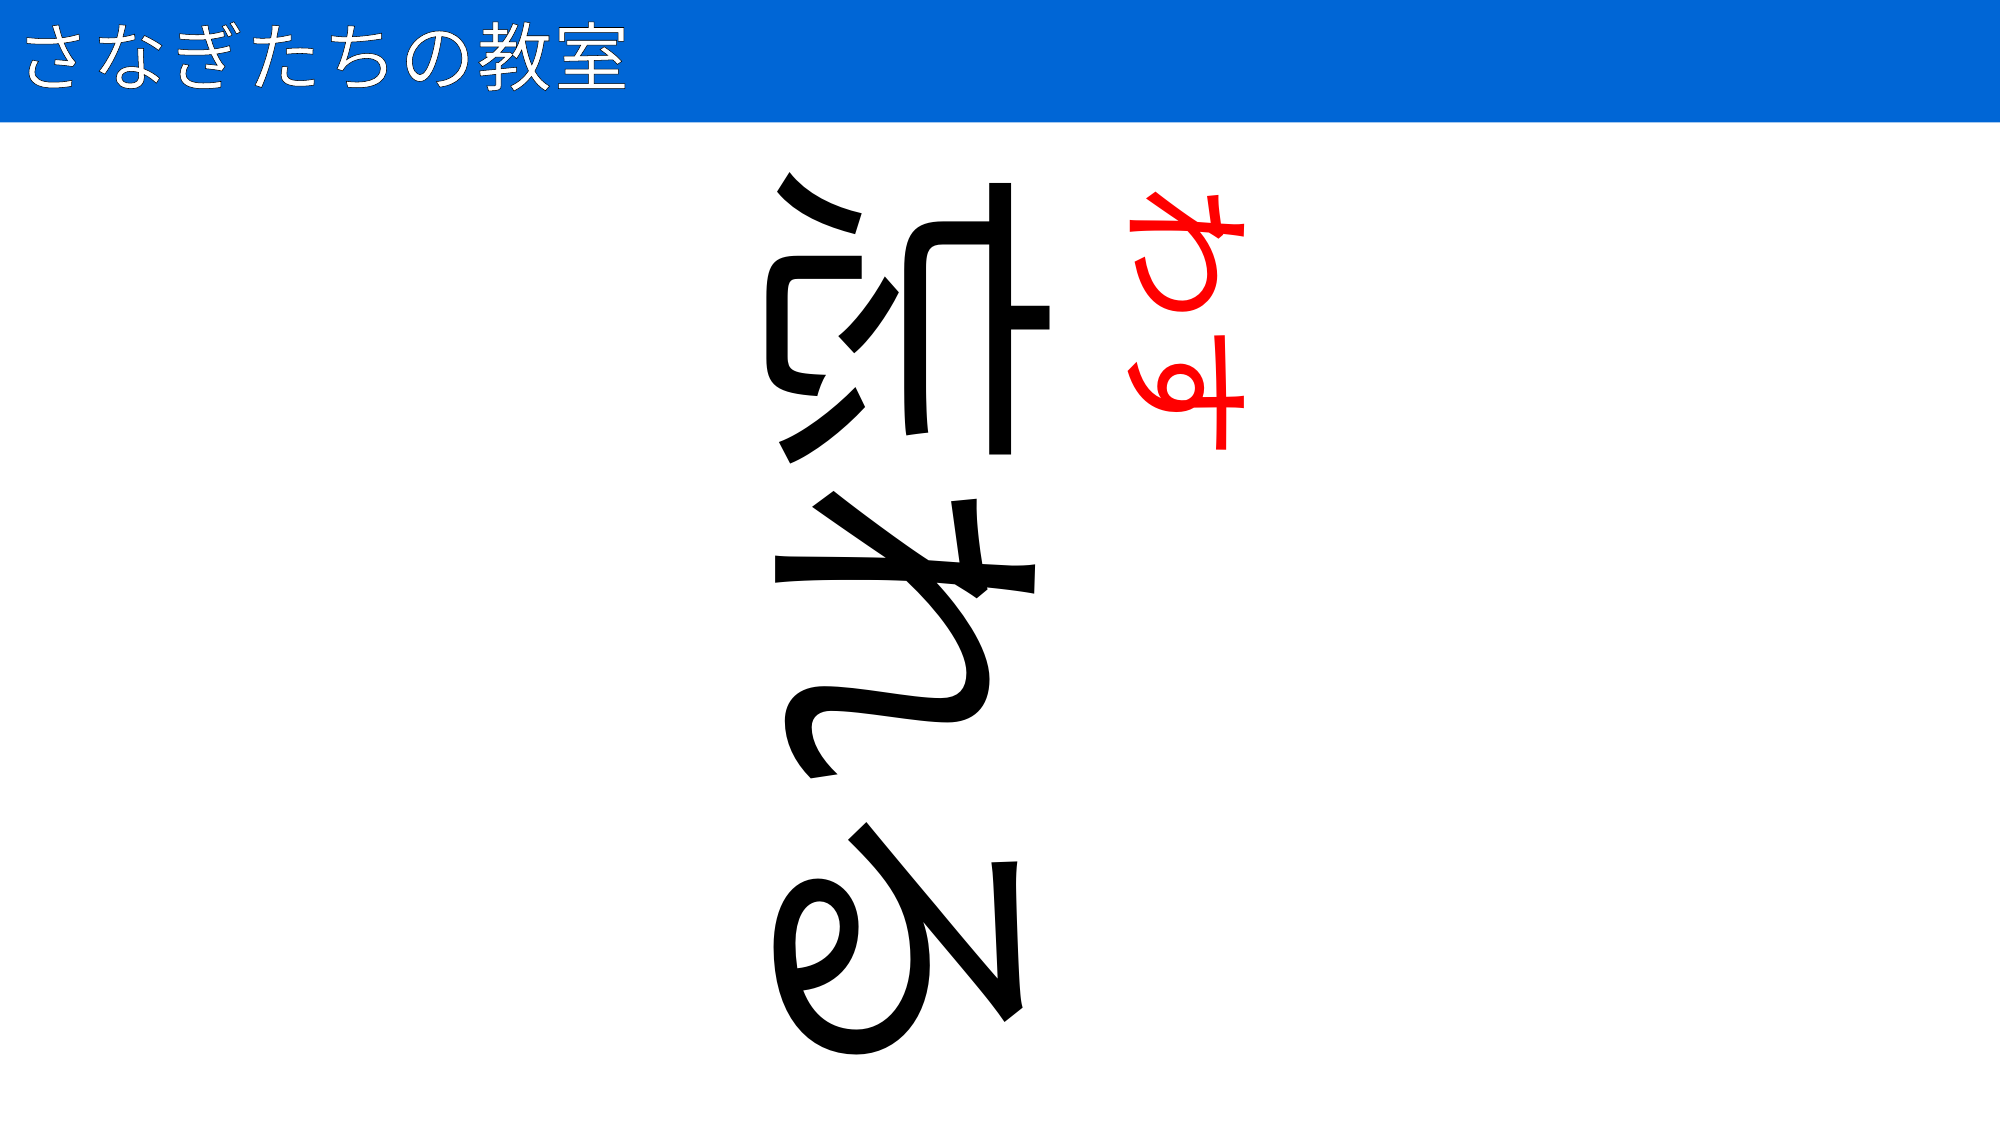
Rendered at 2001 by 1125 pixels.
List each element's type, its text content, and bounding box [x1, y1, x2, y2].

text_box 忘れる [698, 147, 1108, 1125]
slide_number 19 [1712, 0, 2000, 123]
text_box わす [1083, 170, 1281, 463]
title さなぎたちの教室 [0, 0, 1712, 123]
